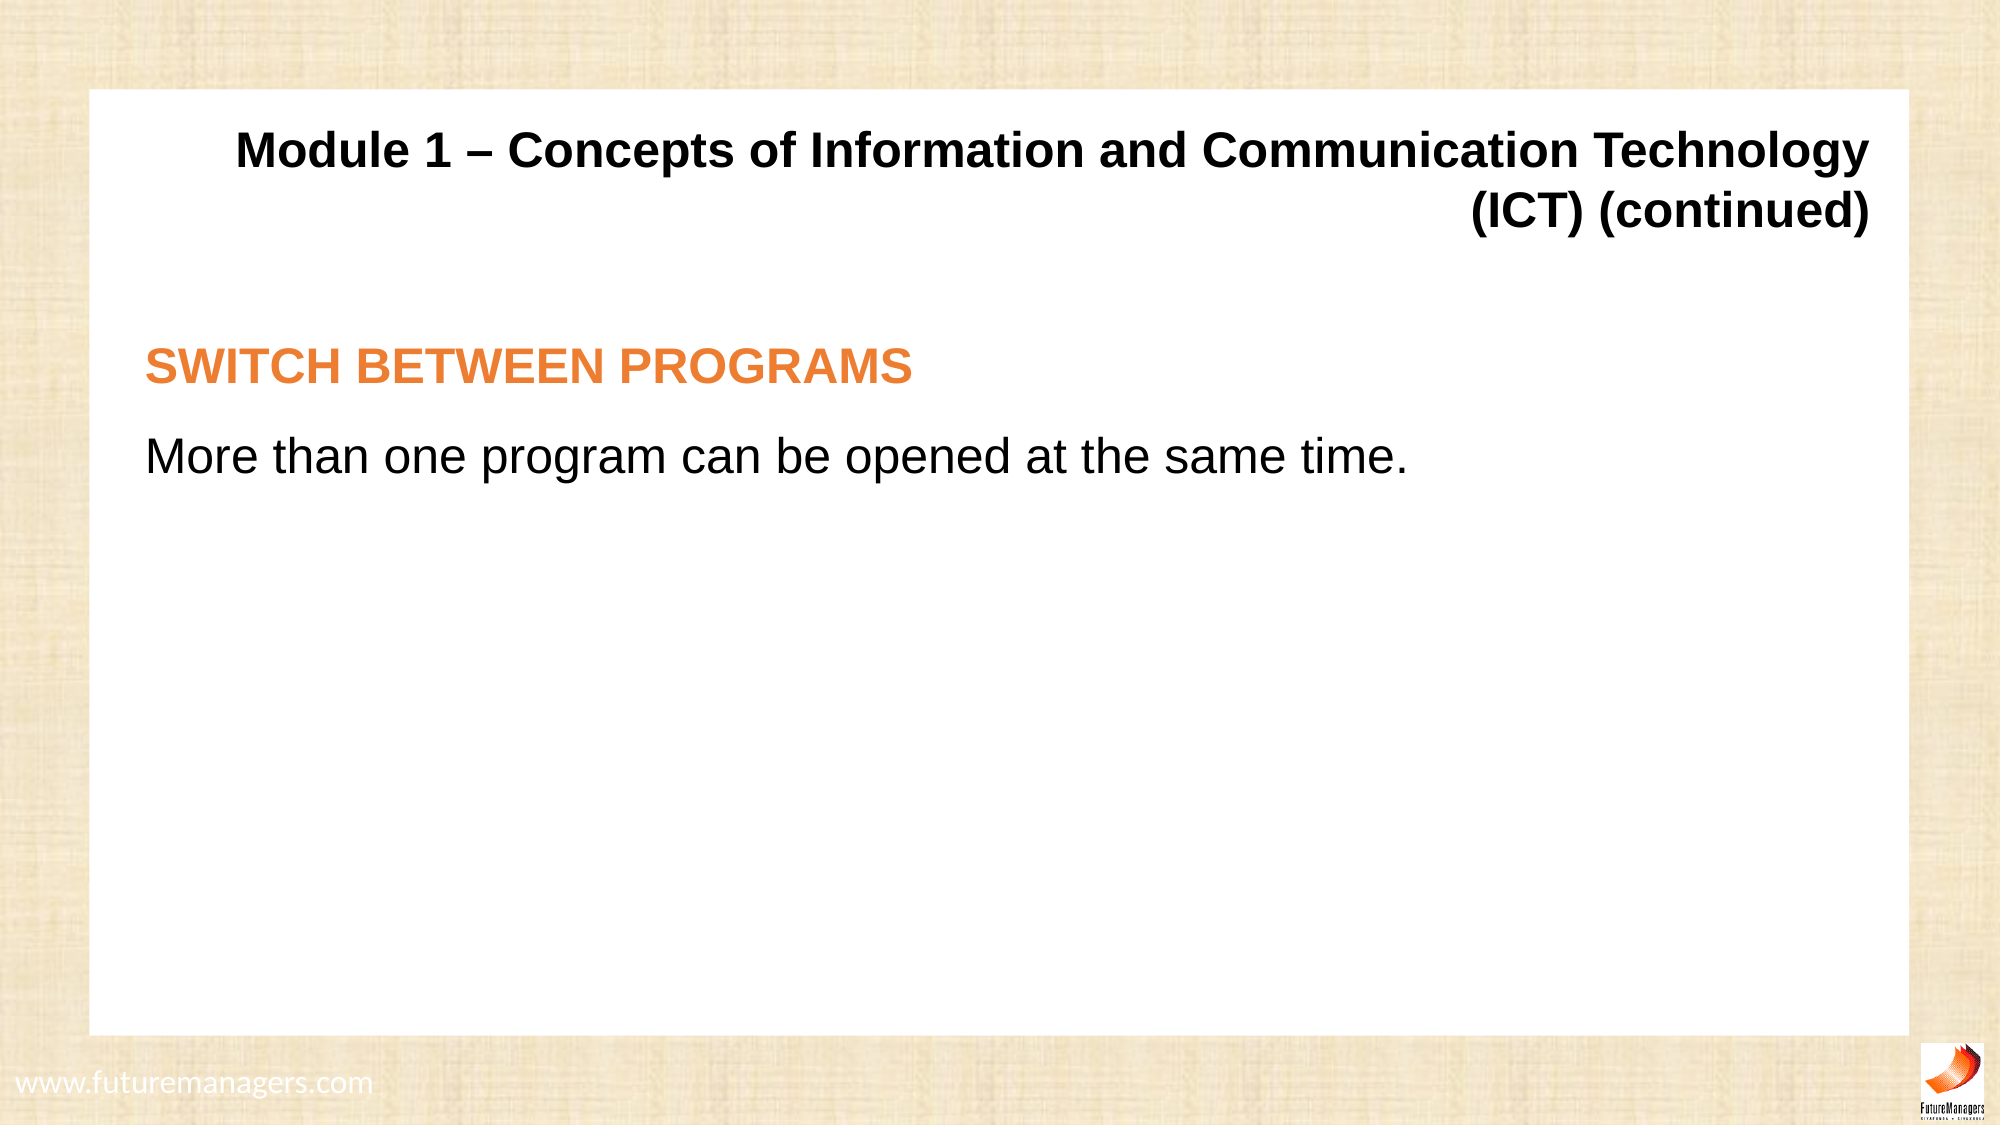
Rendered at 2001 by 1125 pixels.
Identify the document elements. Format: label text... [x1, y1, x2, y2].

picture [1921, 1043, 1984, 1120]
text_box SWITCH BETWEEN PROGRAMS More than one program can be opened at the same time. [130, 295, 1869, 491]
text_box Module 1 – Concepts of Information and Communication Technology (ICT) (continued) [109, 109, 1886, 245]
text_box [88, 88, 1910, 1037]
text_box www.futuremanagers.com [0, 1052, 1447, 1108]
